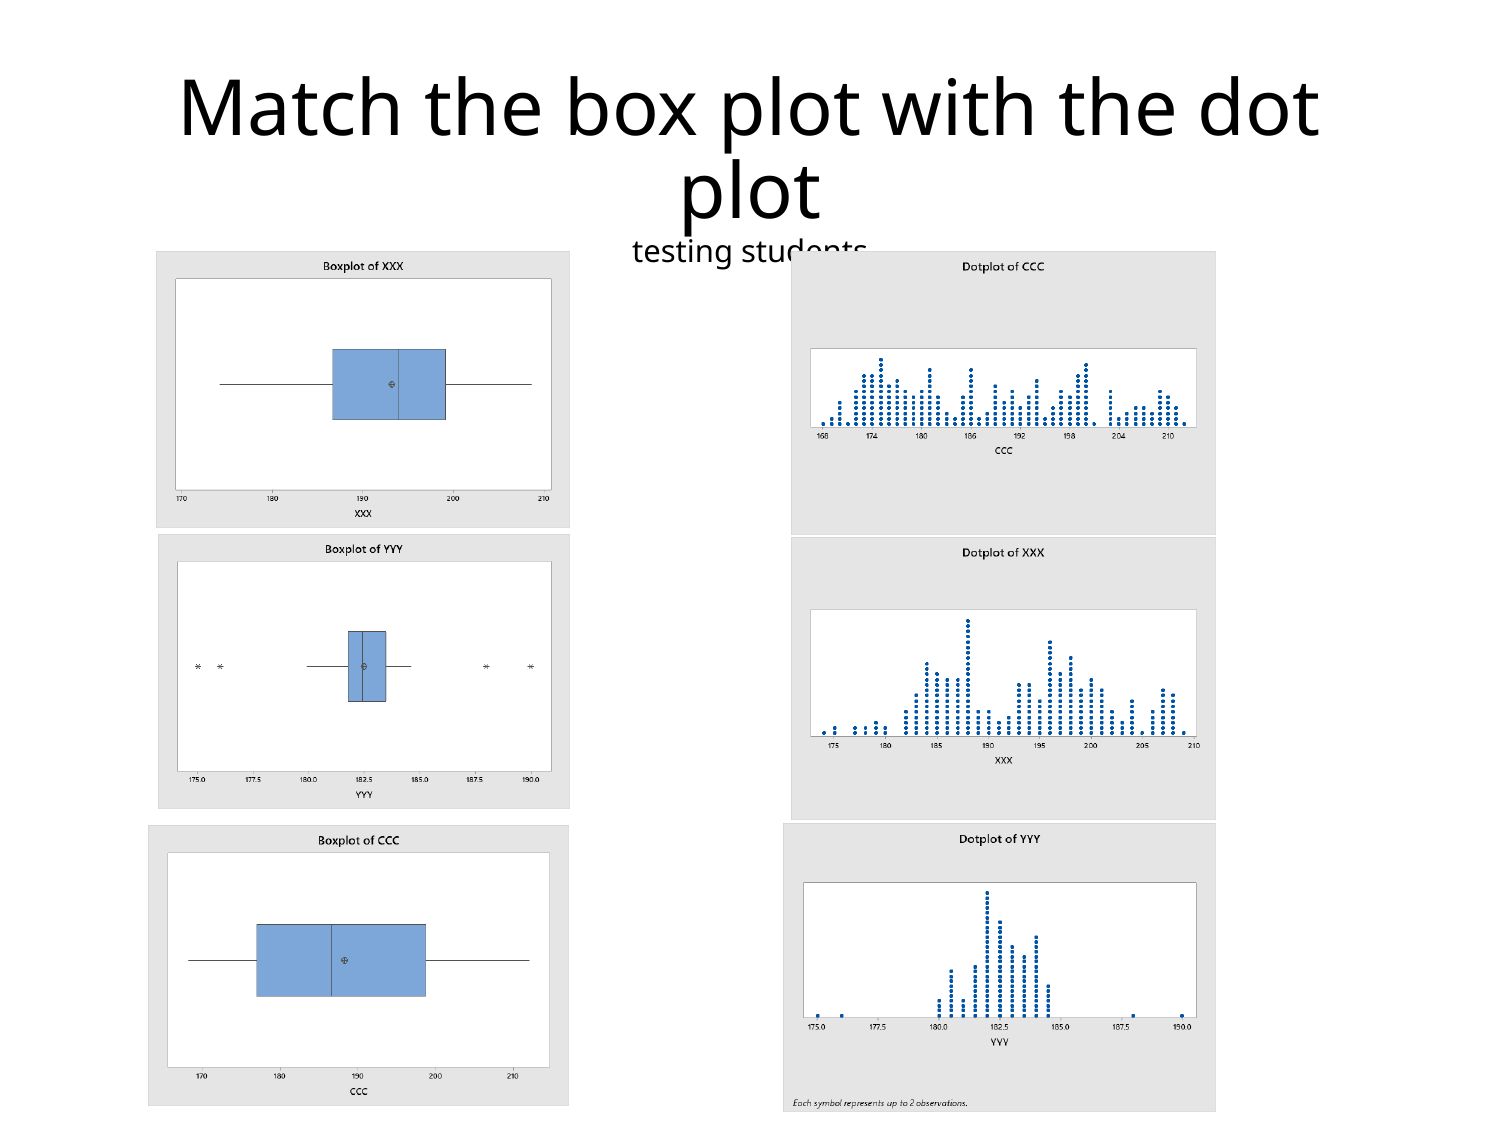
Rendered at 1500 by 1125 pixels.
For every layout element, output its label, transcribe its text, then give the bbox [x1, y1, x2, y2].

picture [148, 825, 569, 1106]
title Match the box plot with the dot plot testing students [103, 59, 1397, 278]
picture [791, 251, 1216, 535]
picture [791, 537, 1216, 821]
picture [158, 534, 570, 809]
picture [783, 823, 1216, 1112]
picture [156, 251, 570, 528]
